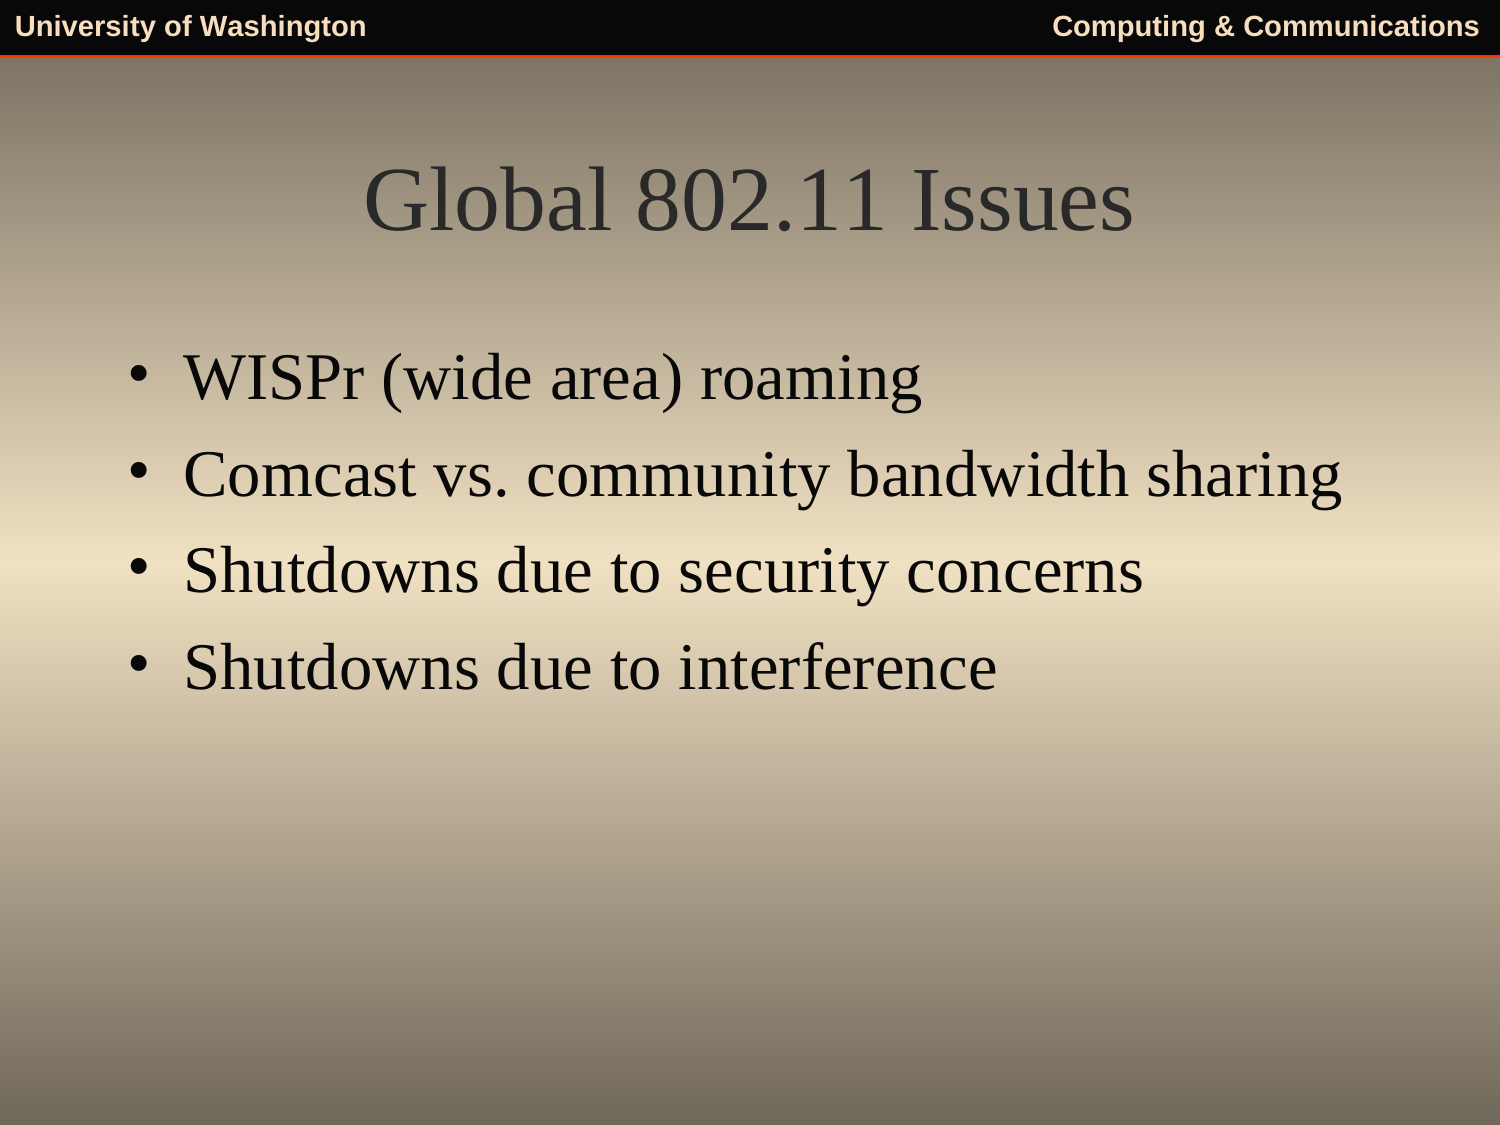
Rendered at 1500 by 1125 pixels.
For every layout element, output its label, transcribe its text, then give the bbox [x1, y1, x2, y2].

list WISPr (wide area) roaming Comcast vs. community bandwidth sharing Shutdowns due to security concerns Shutdowns due to interference [112, 324, 1388, 1000]
title Global 802.11 Issues [112, 99, 1388, 288]
